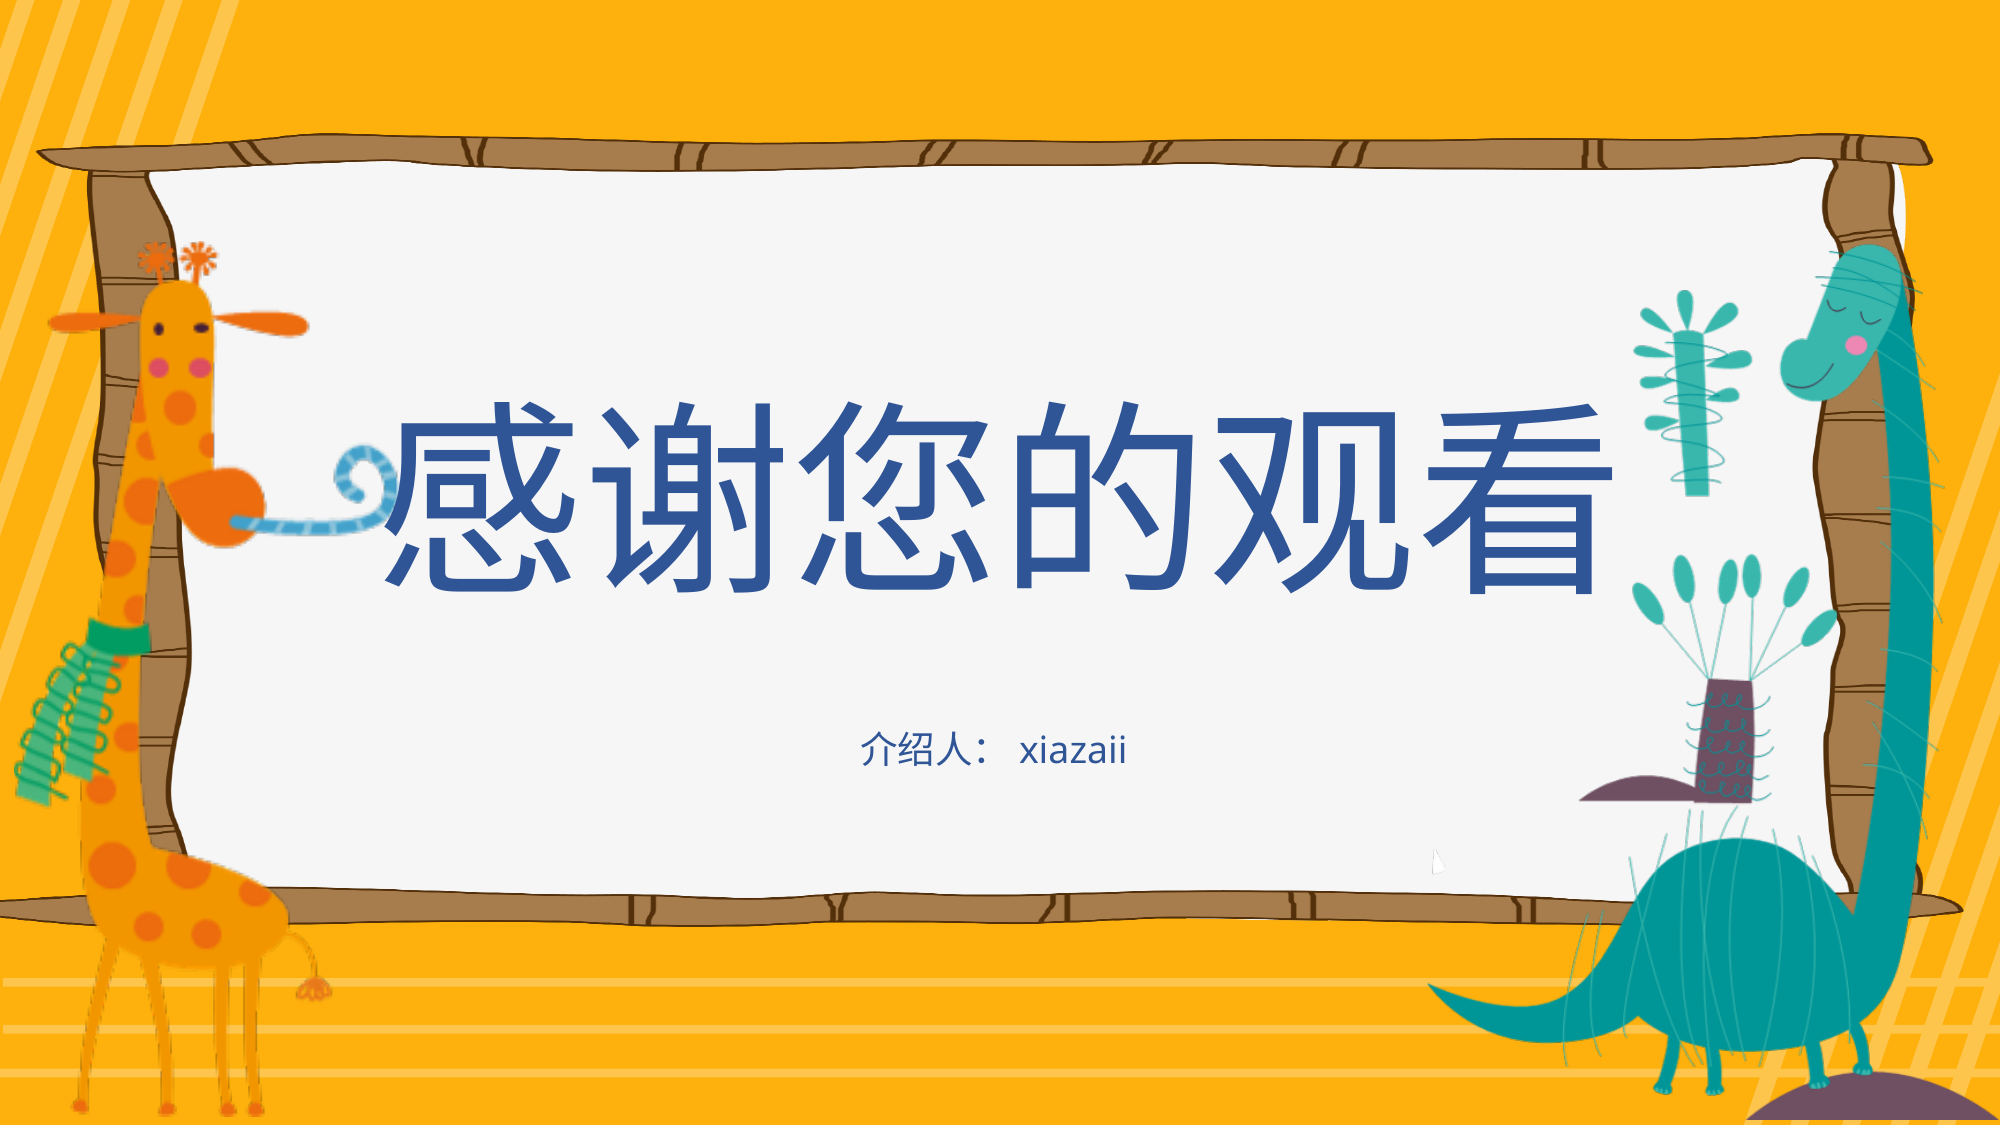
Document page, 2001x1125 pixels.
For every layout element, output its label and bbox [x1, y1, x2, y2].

text_box [0, 133, 1999, 1120]
text_box [0, 0, 2000, 1125]
